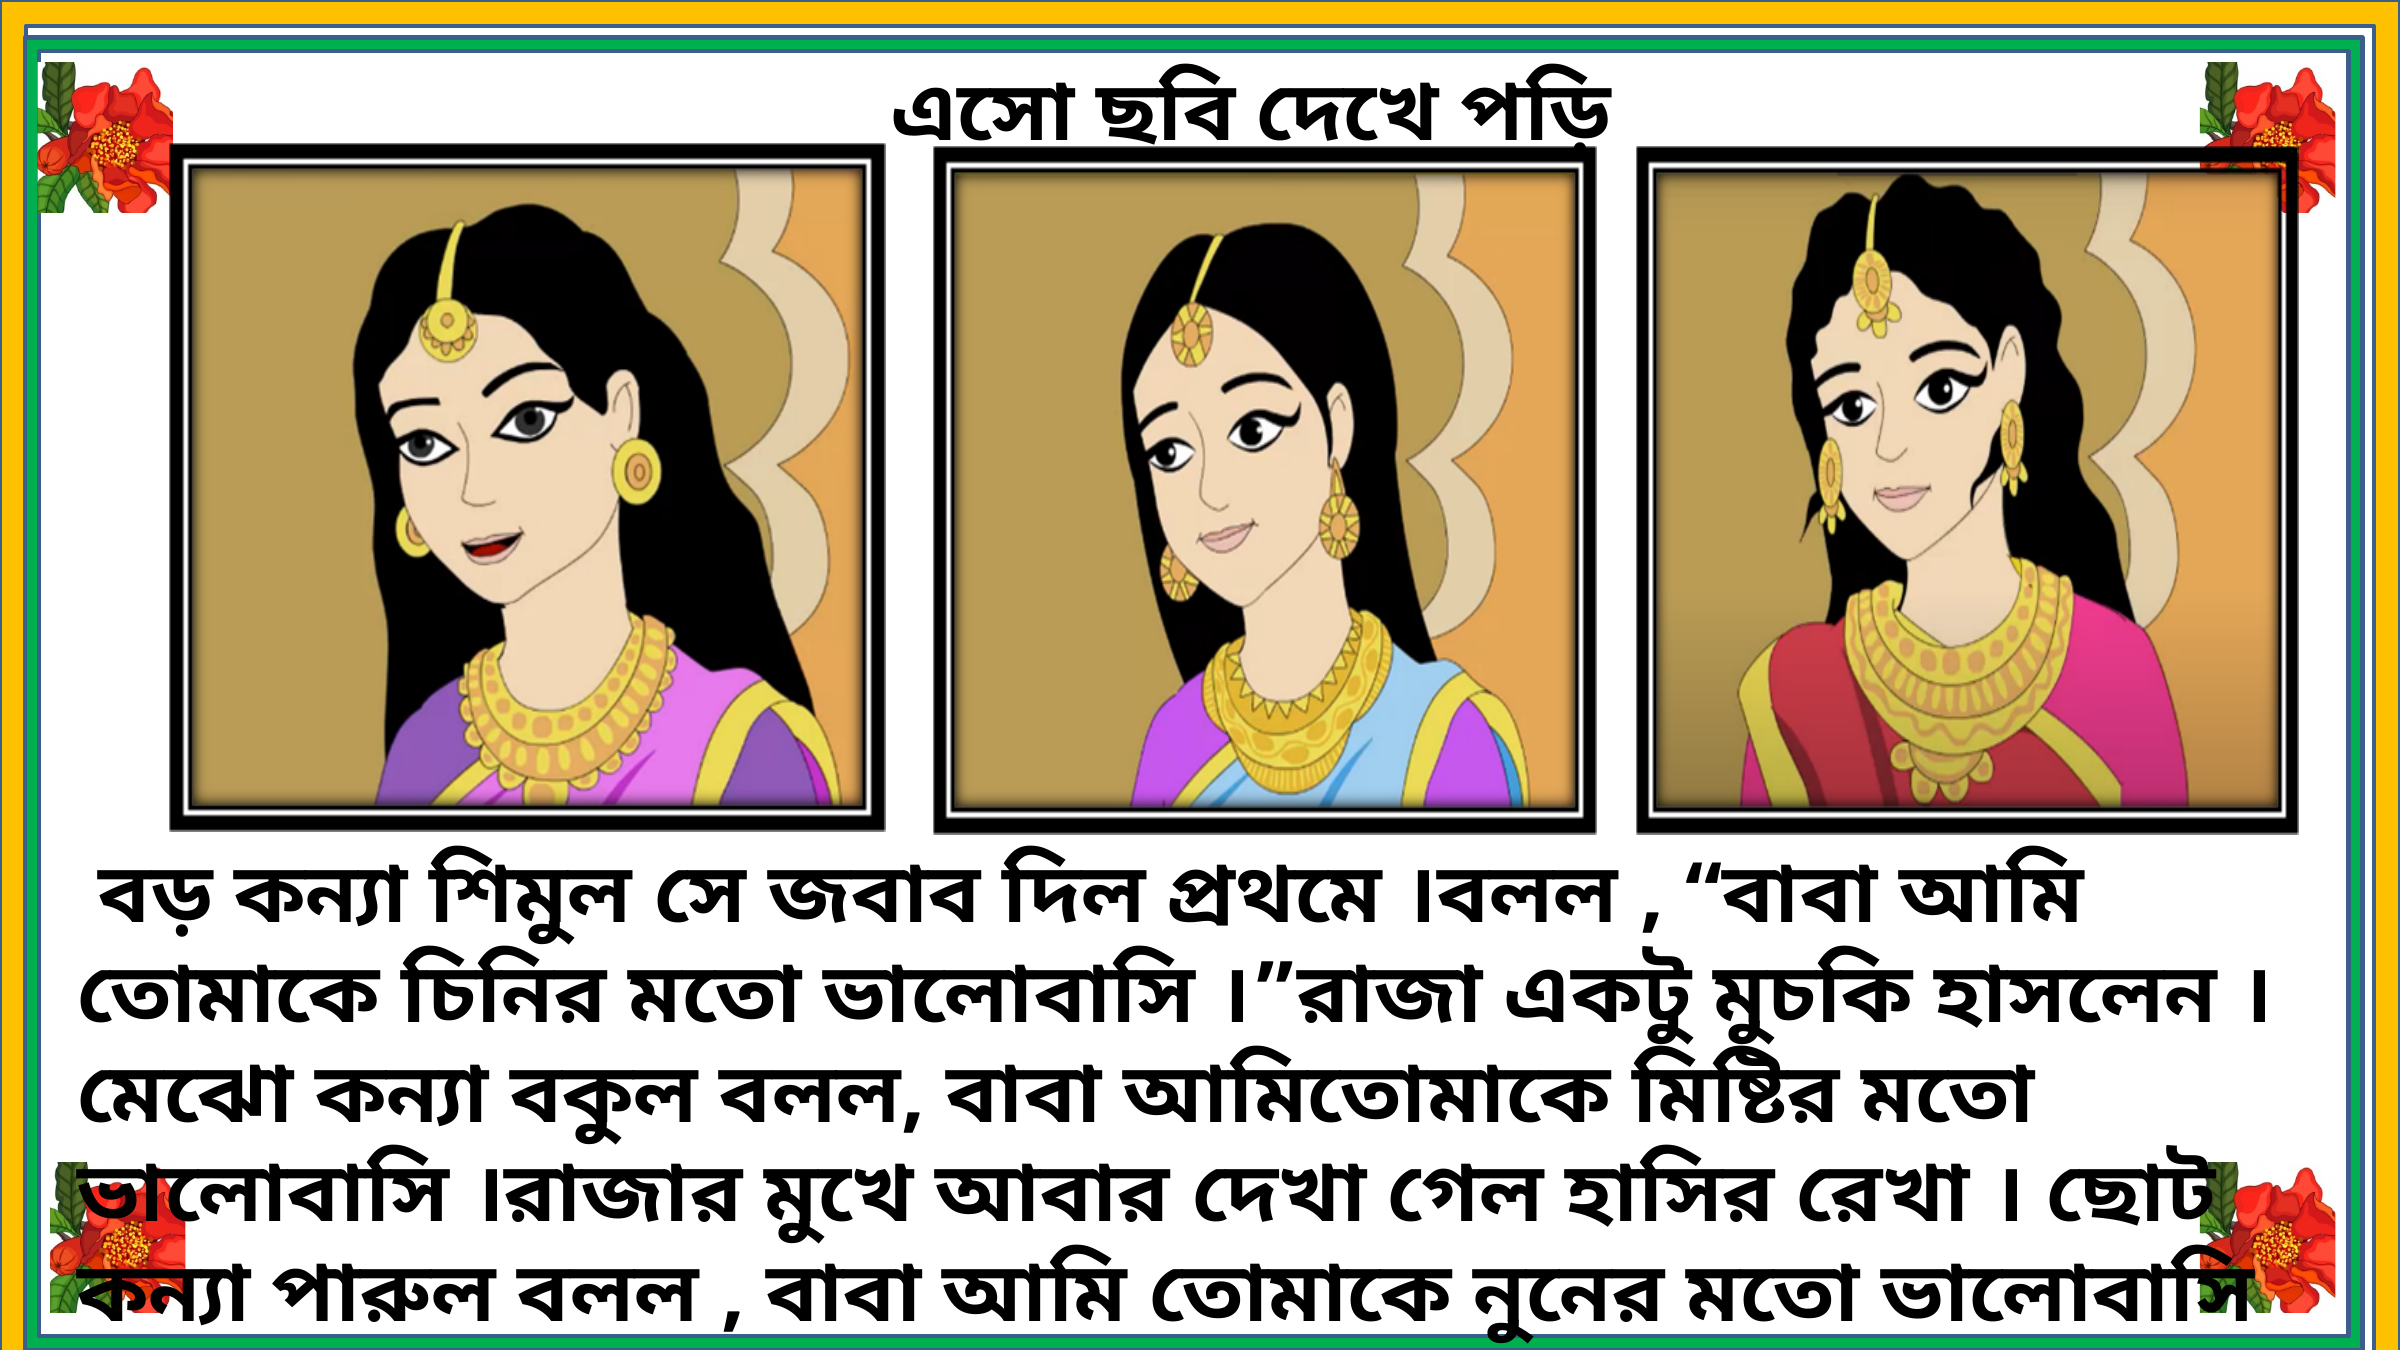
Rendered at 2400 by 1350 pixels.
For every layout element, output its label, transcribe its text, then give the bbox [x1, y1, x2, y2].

picture [933, 146, 1597, 835]
text_box বড় কন্যা শিমুল সে জবাব দিল প্রথমে ।বলল , “বাবা আমি তোমাকে চিনির মতো ভালোবাসি ।”রাজা একটু মুচকি হাসলেন । মেঝো কন্যা বকুল বলল, বাবা আমিতোমাকে মিষ্টির মতো ভালোবাসি ।রাজার মুখে আবার দেখা গেল হাসির রেখা । ছোট কন্যা পারুল বলল , বাবা আমি তোমাকে নুনের মতো ভালোবাসি ।”সঙ্গে সঙ্গে রাজার মুখ হয়ে গেল কালো । [62, 831, 2373, 1350]
picture [50, 1162, 62, 1313]
text_box এসো ছবি দেখে পড়ি [556, 50, 1881, 165]
picture [37, 62, 886, 832]
picture [1635, 62, 2336, 835]
